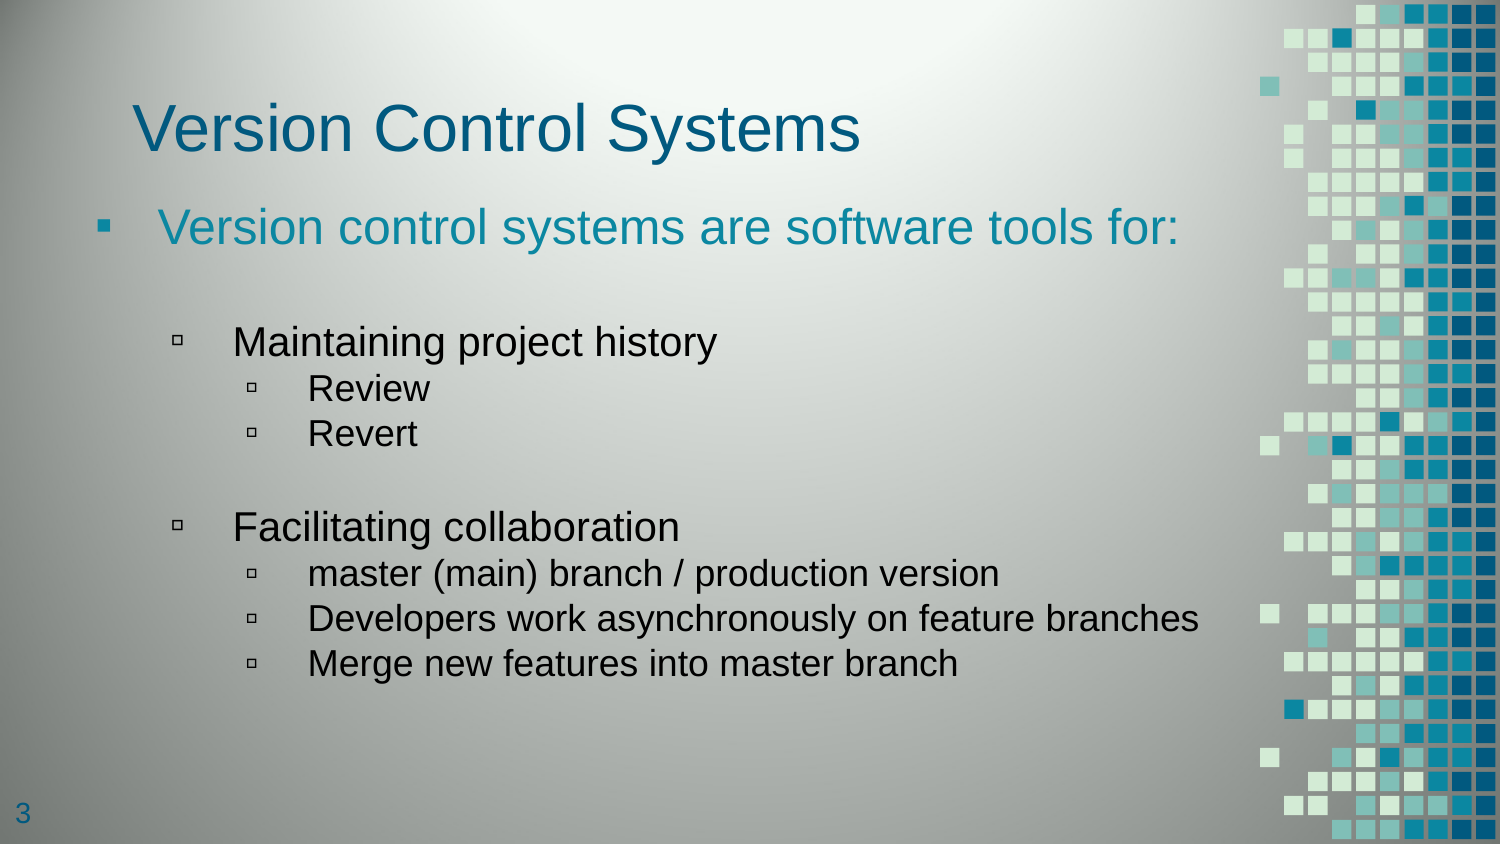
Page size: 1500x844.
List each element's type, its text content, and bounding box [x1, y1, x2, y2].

picture [0, 0, 1500, 844]
slide_number 3 [0, 779, 49, 844]
list Version control systems are software tools for: Maintaining project history Review Revert Facilitating collaboration master (main) branch / production version Developers work asynchronously on feature branches Merge new features into master branch [67, 178, 1278, 738]
title Version Control Systems [117, 38, 1228, 178]
